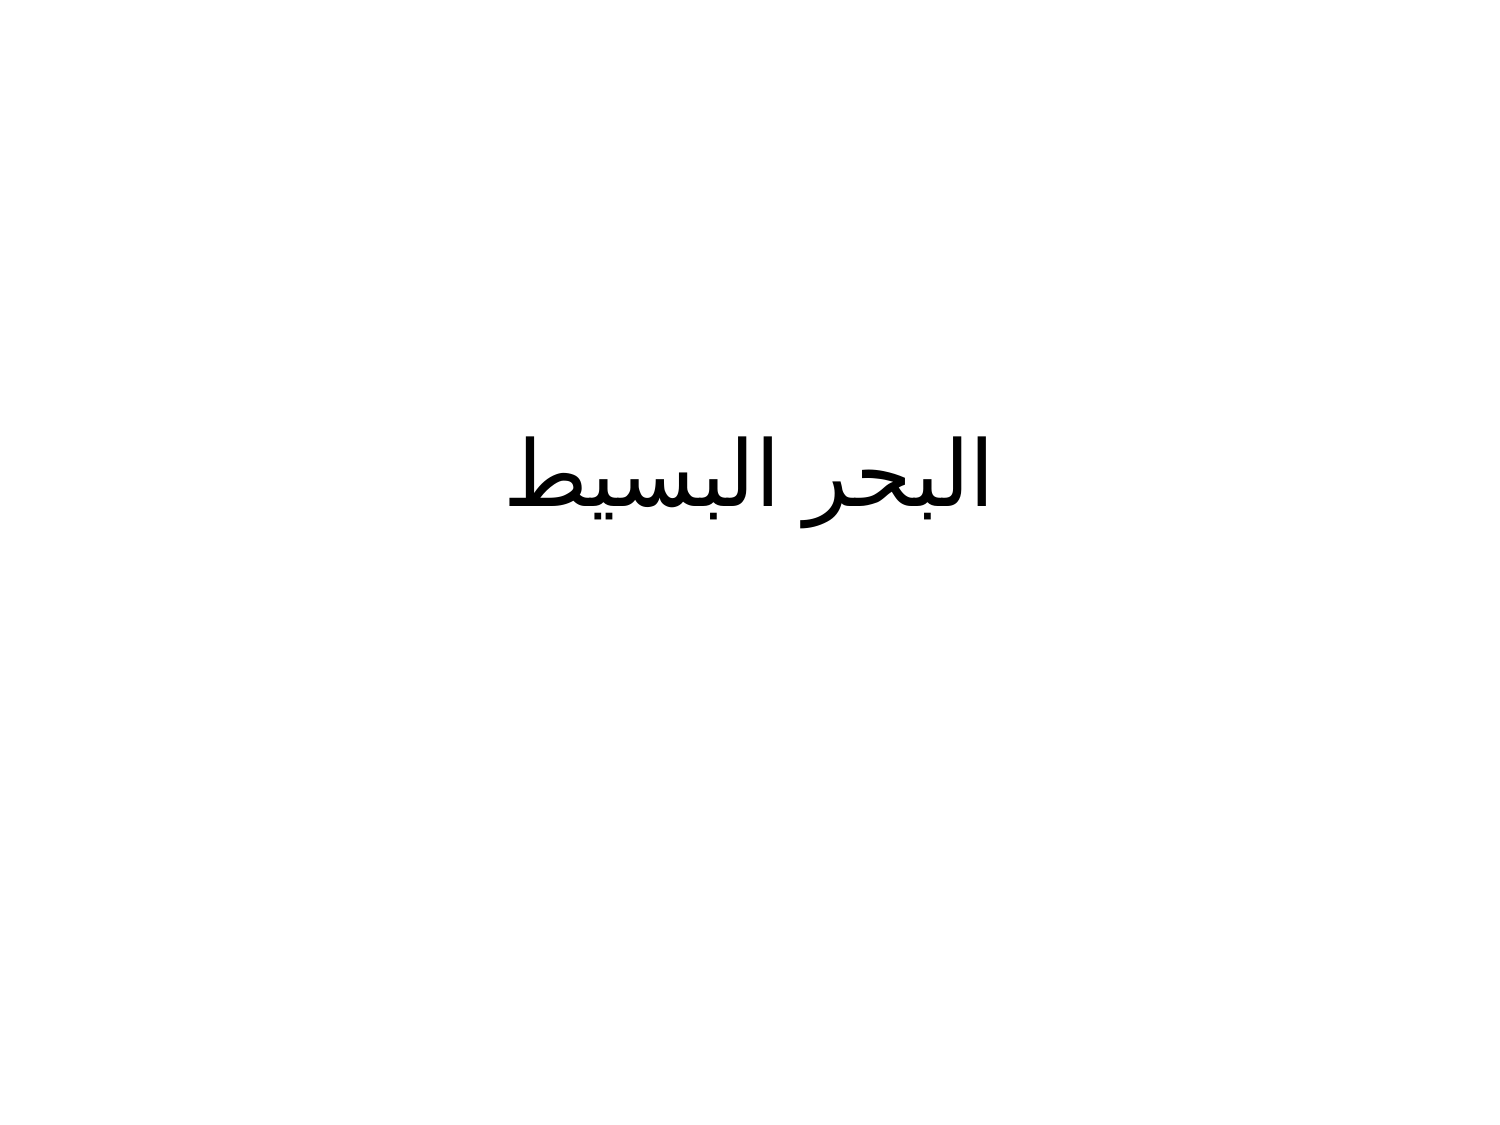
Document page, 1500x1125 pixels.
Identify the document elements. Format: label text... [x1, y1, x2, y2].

title البحر البسيط [112, 349, 1388, 591]
